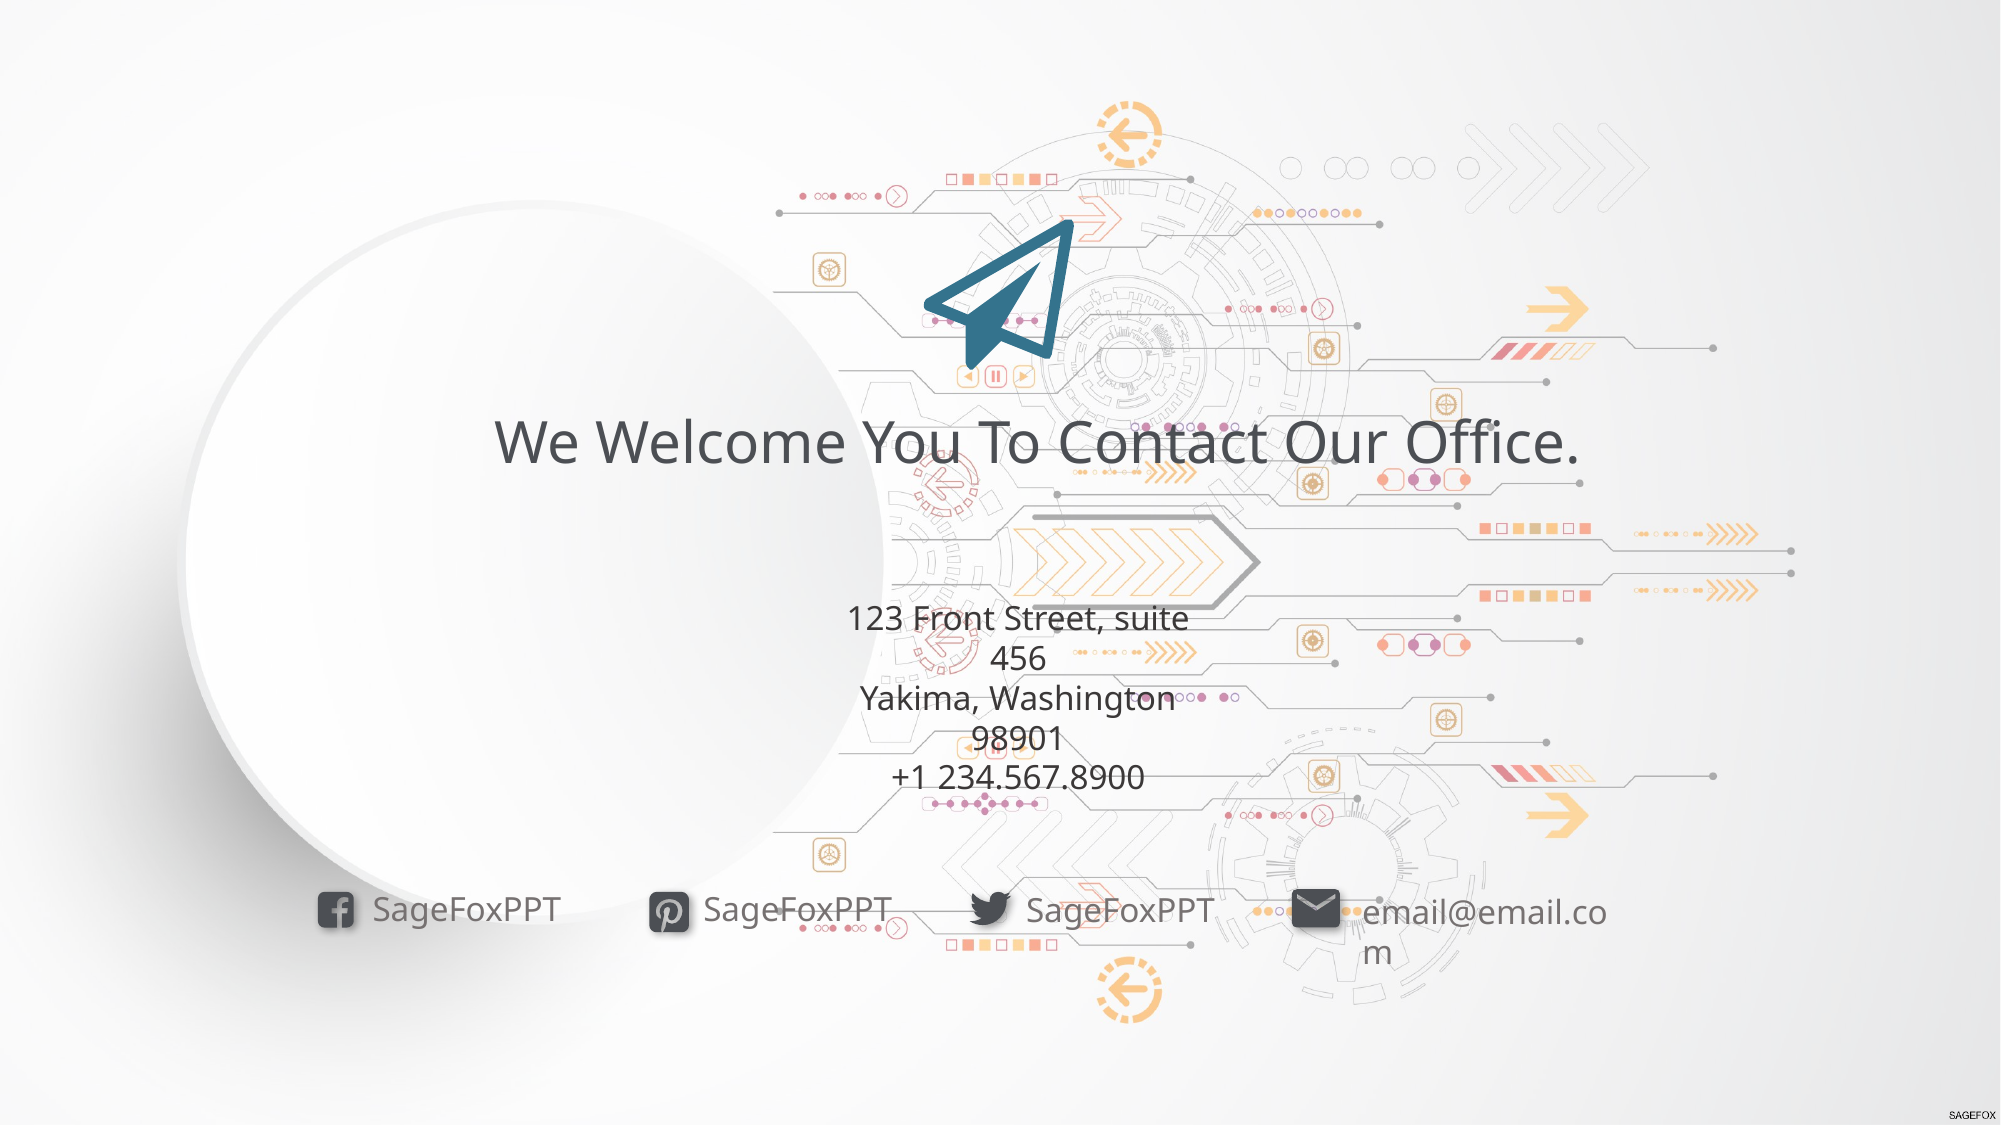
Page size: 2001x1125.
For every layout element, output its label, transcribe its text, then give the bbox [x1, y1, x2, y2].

text_box email@email.com [1347, 884, 1649, 979]
text_box [1291, 889, 1340, 928]
text_box SageFoxPPT [357, 880, 598, 936]
text_box [969, 891, 1011, 926]
text_box [0, 0, 2000, 1125]
text_box SageFoxPPT [688, 880, 929, 936]
picture [1925, 0, 2001, 1125]
text_box [649, 891, 688, 933]
text_box [923, 219, 1074, 370]
text_box [317, 891, 354, 928]
text_box 123 Front Street, suite 456 Yakima, Washington 98901 +1 234.567.8900 [808, 589, 1229, 804]
text_box We Welcome You To Contact Our Office. [477, 398, 1598, 483]
text_box SageFoxPPT [1011, 881, 1252, 937]
